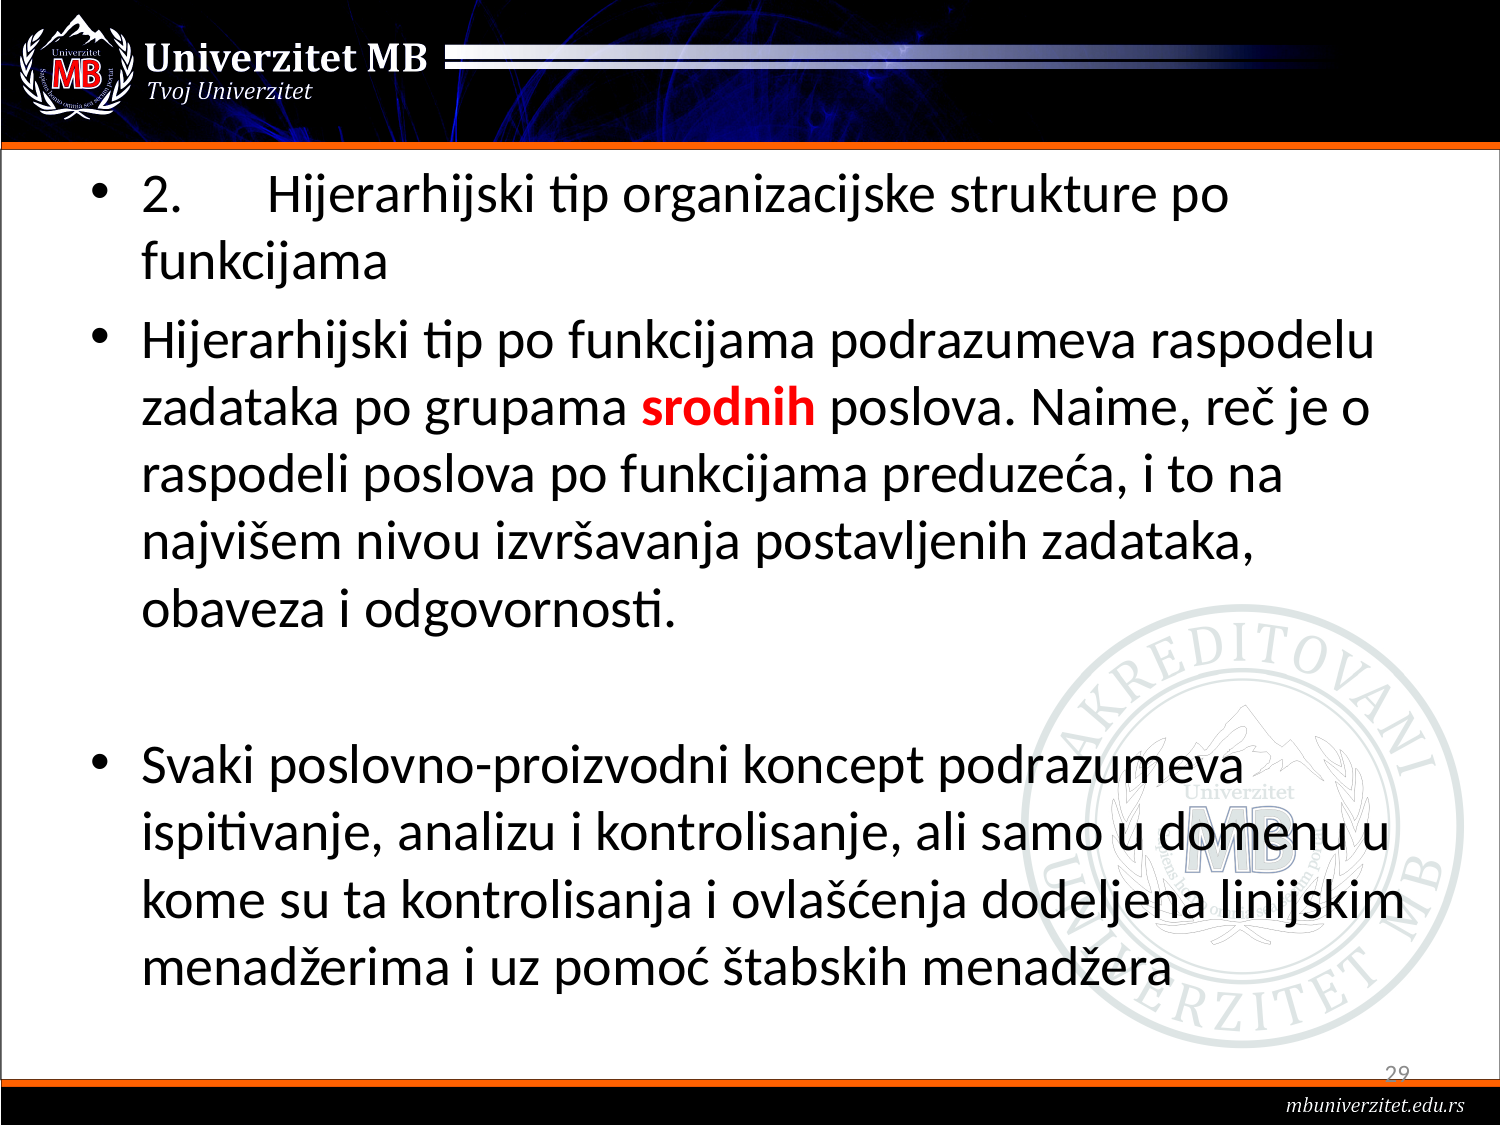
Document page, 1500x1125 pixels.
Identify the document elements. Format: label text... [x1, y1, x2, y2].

picture [0, 0, 1500, 1125]
list 2. Hijerarhijski tip organizacijske strukture po funkcijama Hijerarhijski tip po funkcijama podrazumeva raspodelu zadataka po grupama srodnih poslova. Naime, reč je o raspodeli poslova po funkcijama preduzeća, i to na najvišem nivou izvršavanja postavljenih zadataka, obaveza i odgovornosti. Svaki poslovno-proizvodni koncept podrazumeva ispitivanje, analizu i kontrolisanje, ali samo u domenu u kome su ta kontrolisanja i ovlašćenja dodeljena linijskim menadžerima i uz pomoć štabskih menadžera [75, 149, 1425, 1005]
slide_number 29 [1074, 1042, 1425, 1103]
